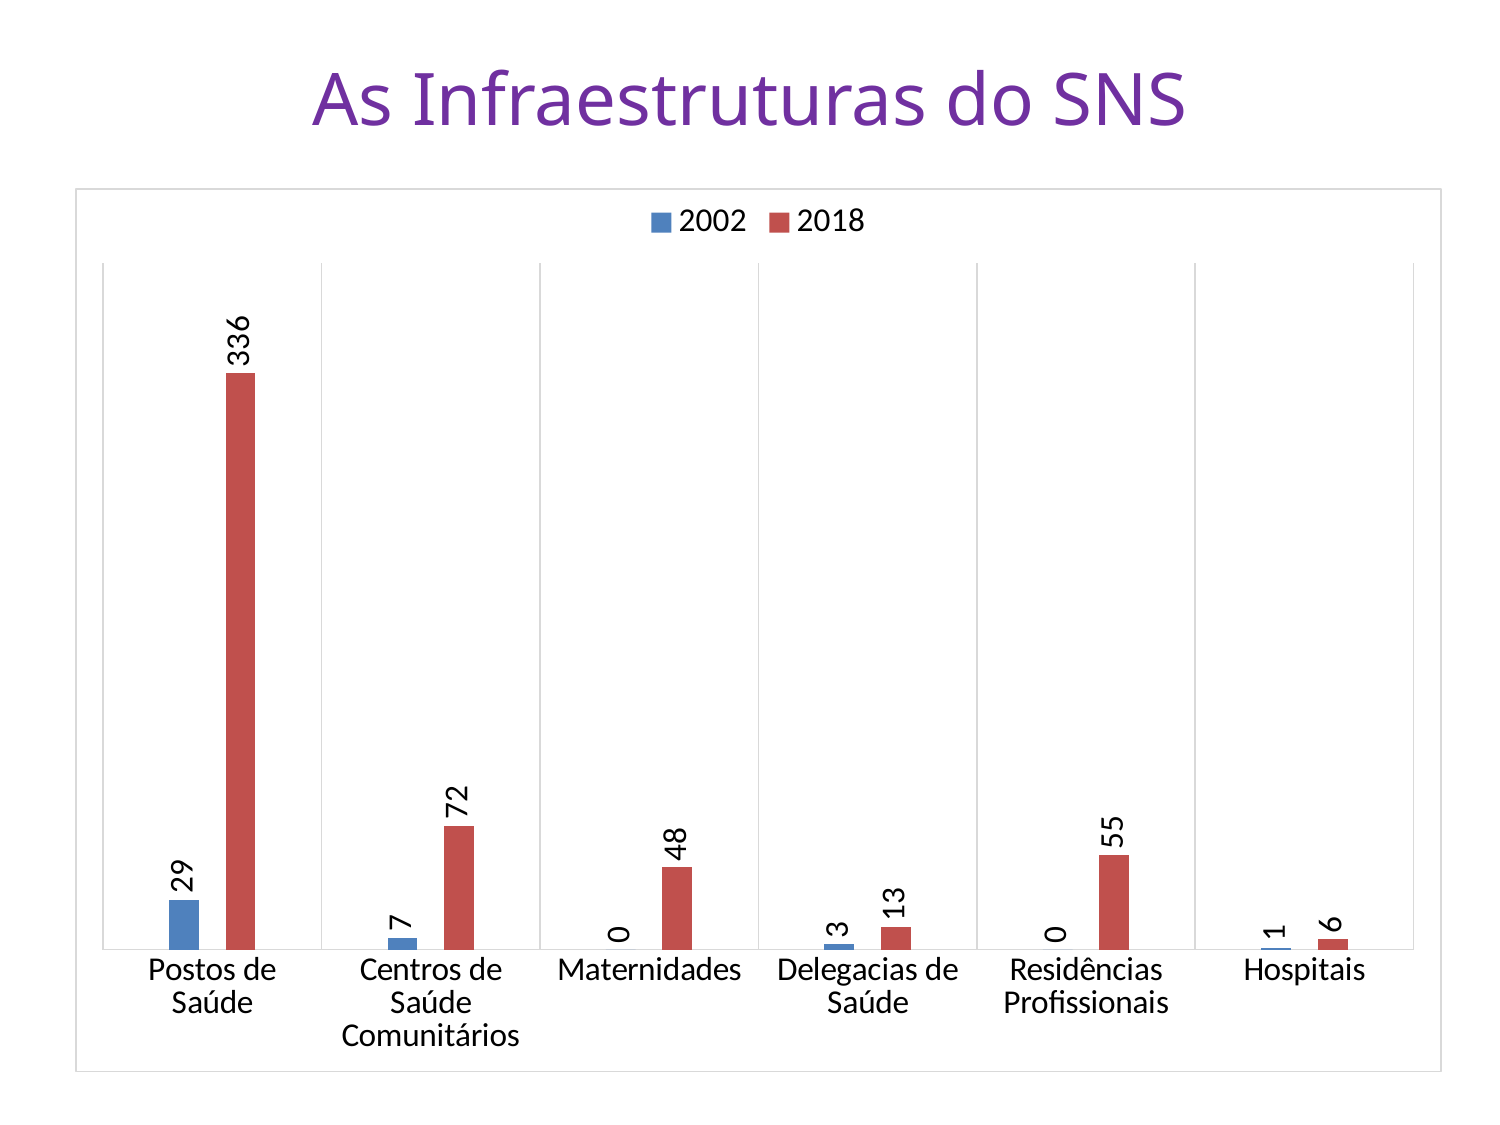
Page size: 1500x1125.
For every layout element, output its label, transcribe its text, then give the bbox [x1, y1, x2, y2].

chart [74, 187, 1442, 1073]
title As Infraestruturas do SNS [75, 45, 1425, 148]
